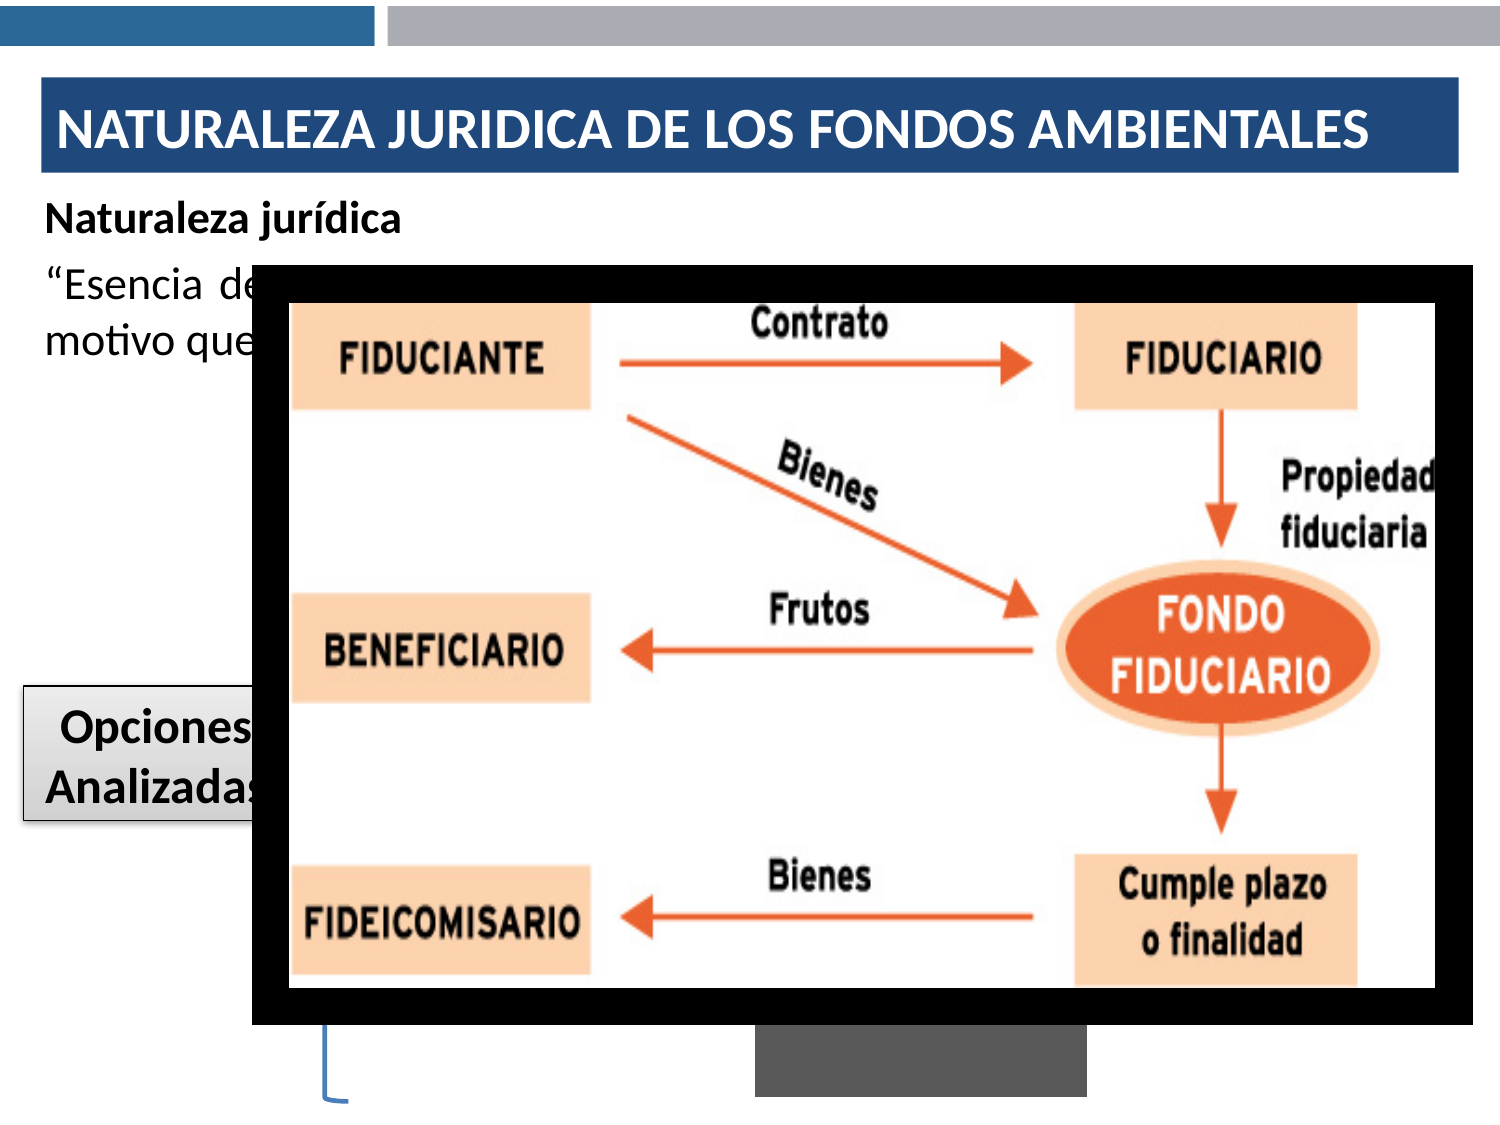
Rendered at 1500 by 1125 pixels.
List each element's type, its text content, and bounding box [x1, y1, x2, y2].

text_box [383, 408, 1459, 1118]
picture [288, 302, 1436, 988]
text_box Opciones Analizadas [23, 685, 252, 821]
text_box [323, 1025, 349, 1103]
list Naturaleza jurídica “Esencia del instituto jurídico,” que dependerá de finalidad (lucro o no), motivo que lo crea (bien público o privado)  marco jurídico aplicable [29, 179, 1447, 409]
picture [0, 6, 1500, 46]
title NATURALEZA JURIDICA DE LOS FONDOS AMBIENTALES [41, 77, 1459, 173]
